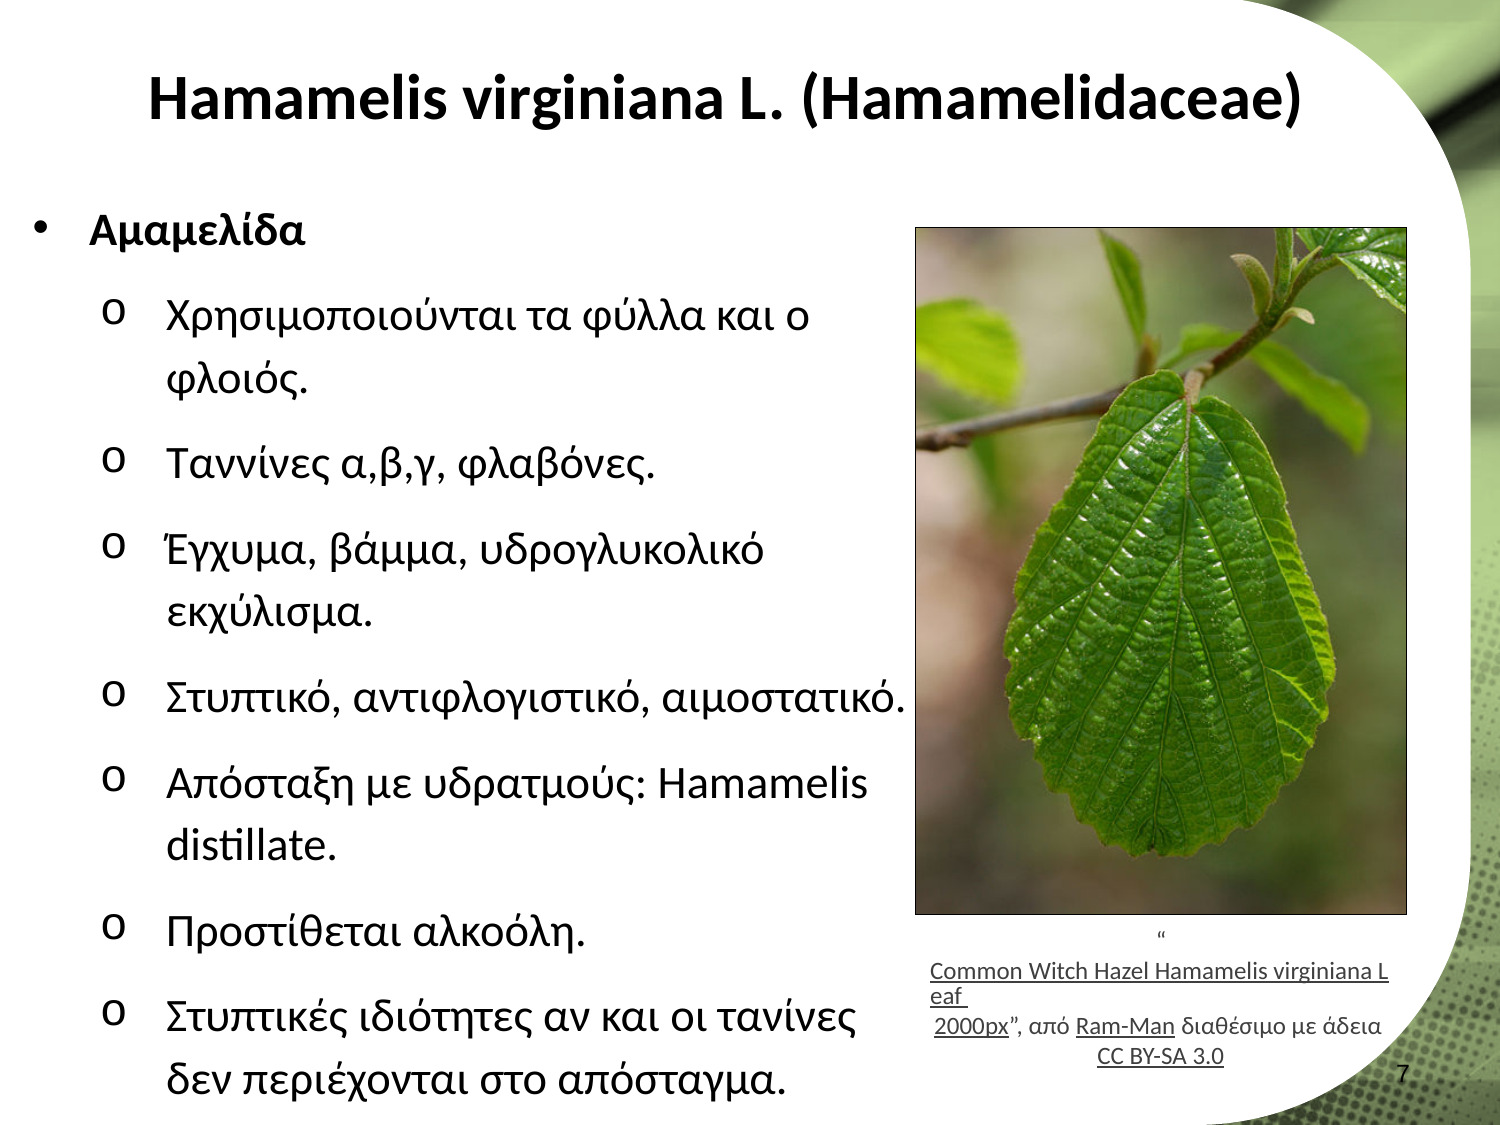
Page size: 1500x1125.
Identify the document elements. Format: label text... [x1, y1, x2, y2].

text_box “Common Witch Hazel Hamamelis virginiana Leaf 2000px”, από Ram-Man διαθέσιμο με άδεια CC BY-SA 3.0 [915, 921, 1407, 1052]
title Hamamelis virginiana L. (Hamamelidaceae) [41, 19, 1412, 169]
slide_number 6 [1074, 1042, 1425, 1103]
picture [915, 226, 1408, 916]
list Αμαμελίδα Χρησιμοποιούνται τα φύλλα και ο φλοιός. Ταννίνες α,β,γ, φλαβόνες. Έγχυμα, βάμμα, υδρογλυκολικό εκχύλισμα. Στυπτικό, αντιφλογιστικό, αιμοστατικό. Απόσταξη με υδρατμούς: Hamamelis distillate. Προστίθεται αλκοόλη. Στυπτικές ιδιότητες αν και οι τανίνες δεν περιέχονται στο απόσταγμα. [17, 184, 928, 1125]
